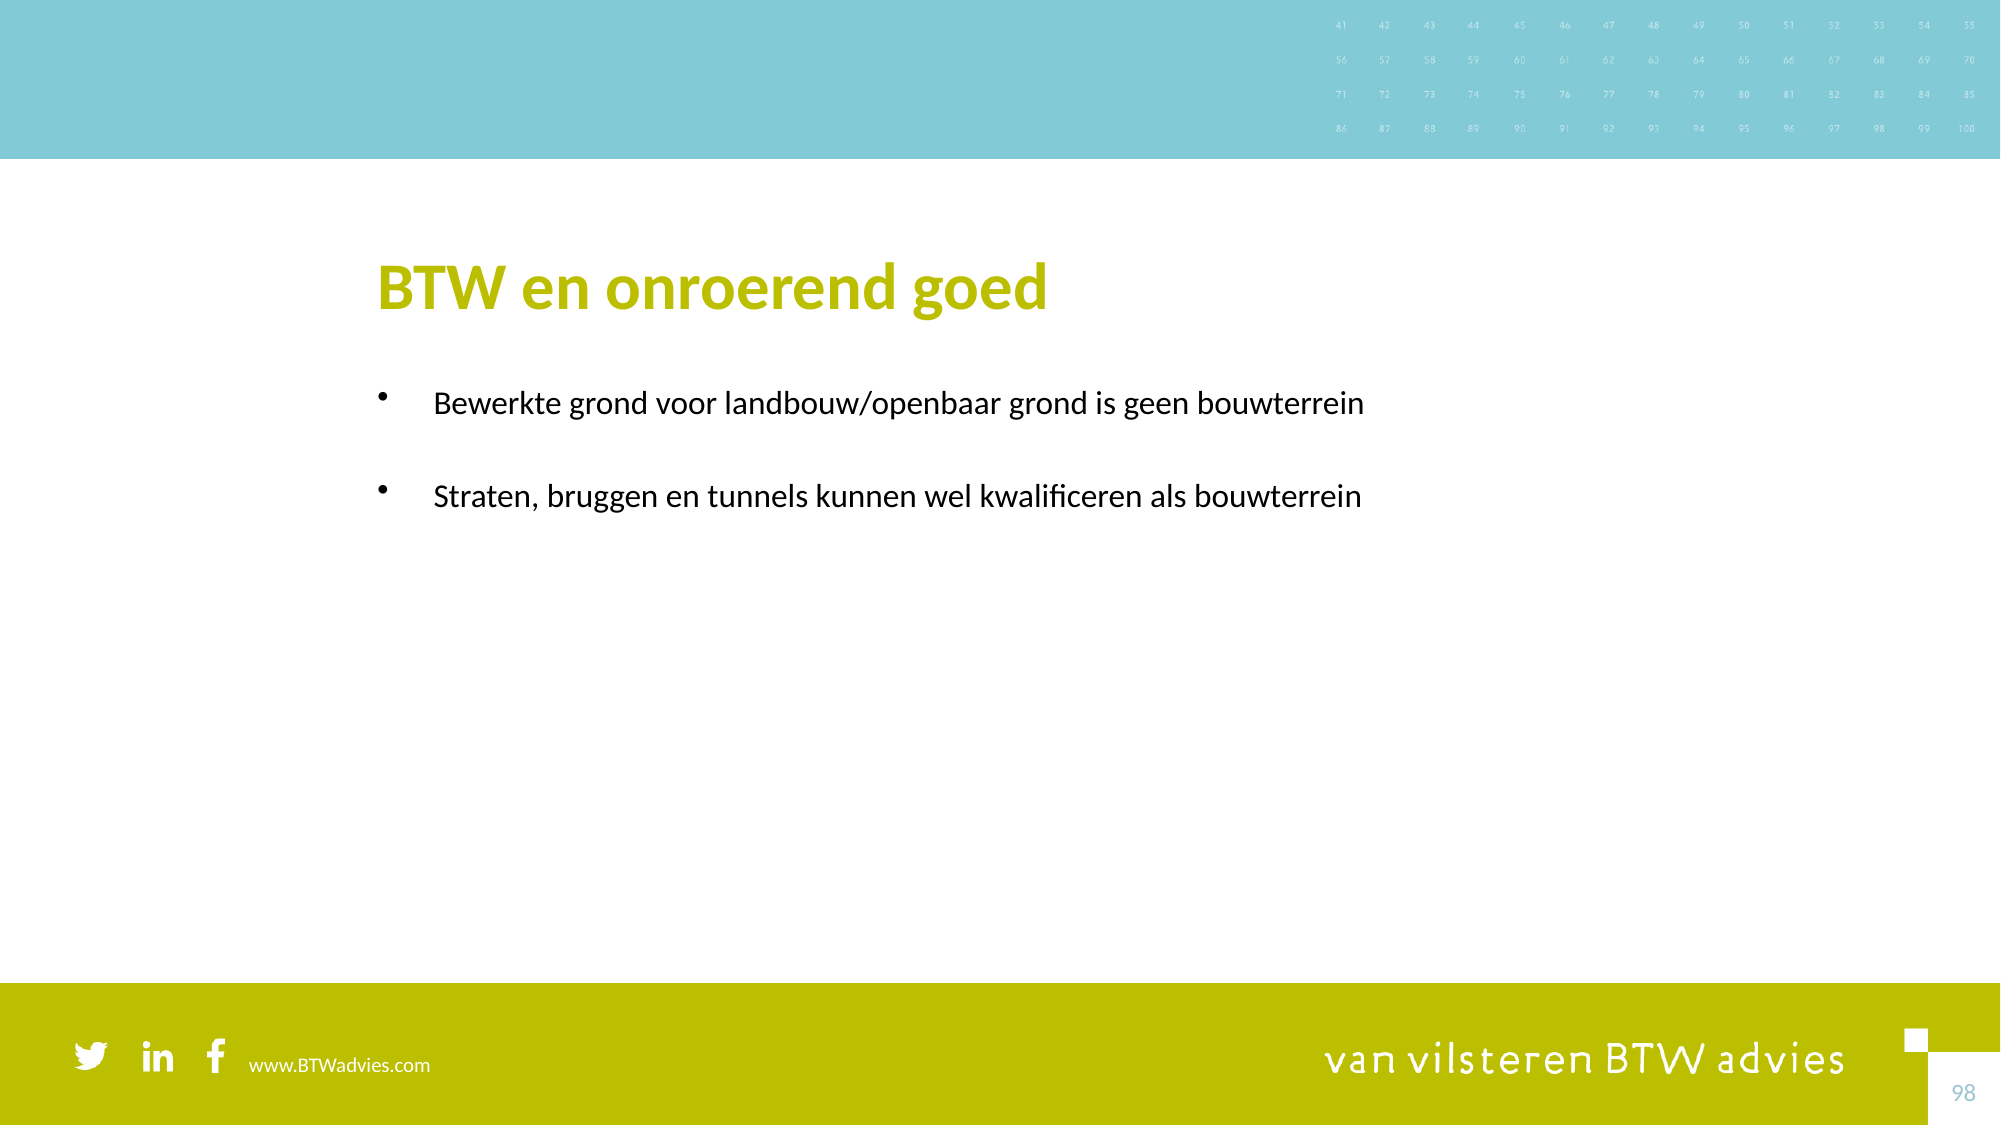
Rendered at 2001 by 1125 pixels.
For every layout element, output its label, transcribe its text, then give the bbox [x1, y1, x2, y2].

title BTW en onroerend goed [362, 148, 1638, 337]
picture [0, 0, 2001, 1125]
list Bewerkte grond voor landbouw/openbaar grond is geen bouwterrein Straten, bruggen en tunnels kunnen wel kwalificeren als bouwterrein [362, 373, 1638, 1049]
